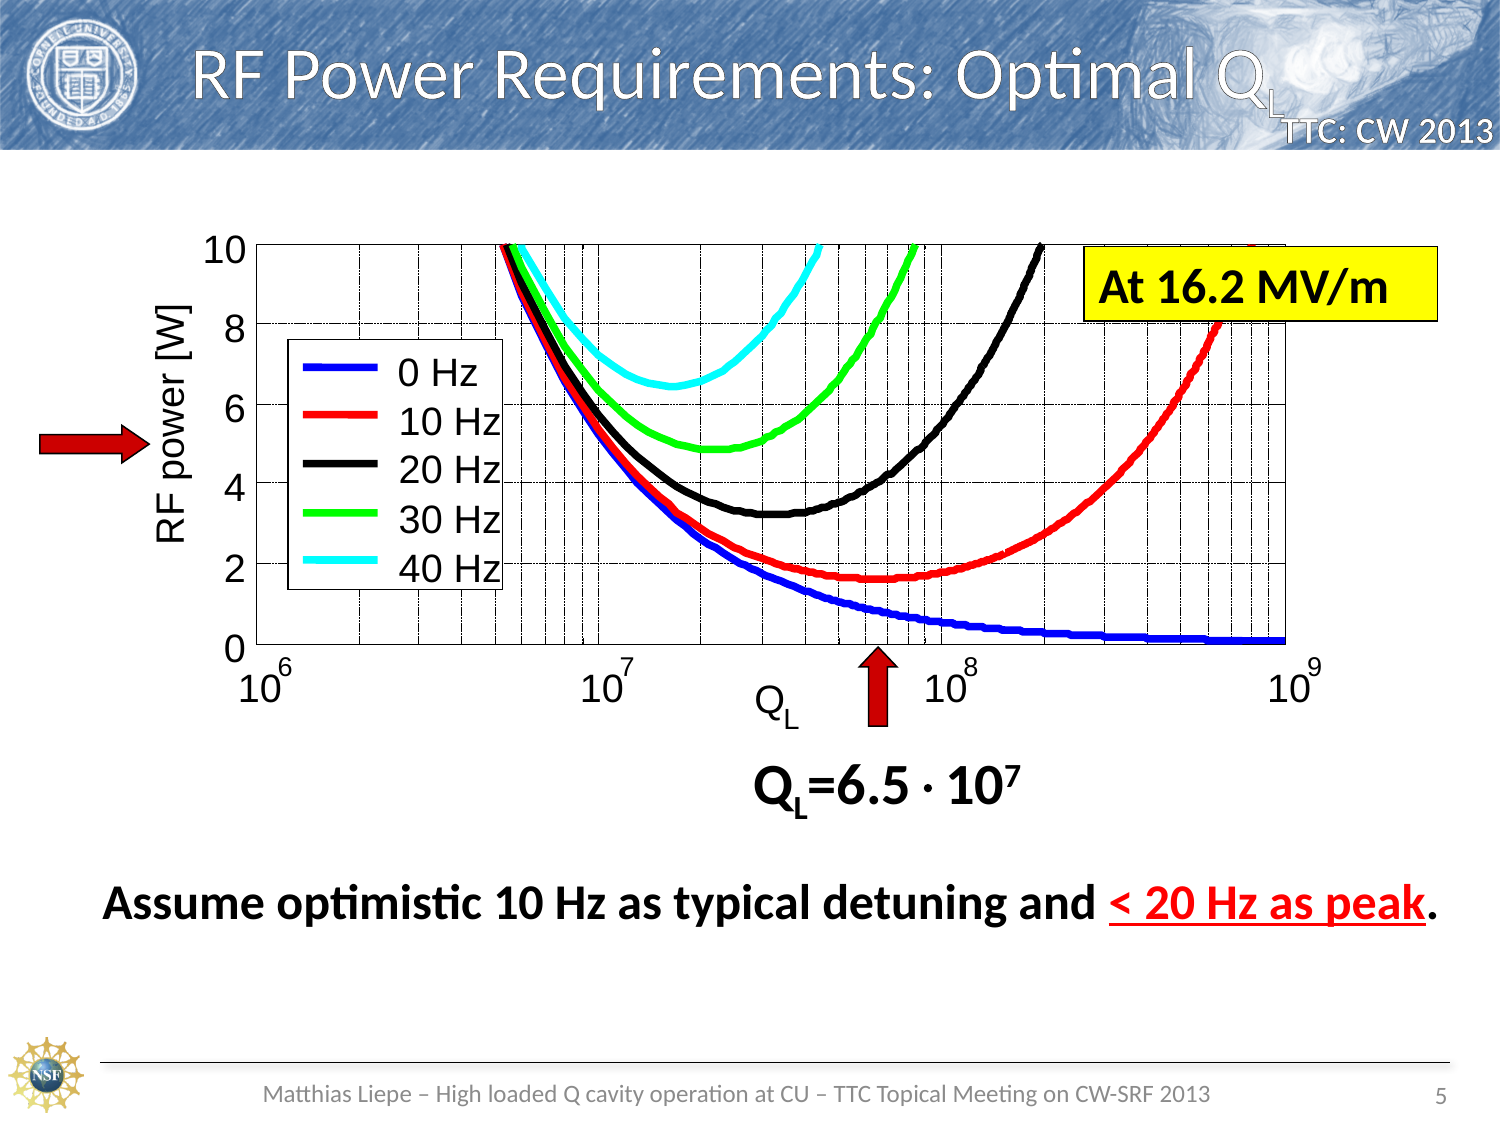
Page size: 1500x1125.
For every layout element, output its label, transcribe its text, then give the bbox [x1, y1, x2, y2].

title RF Power Requirements: Optimal QL [137, 0, 1338, 150]
text_box Assume optimistic 10 Hz as typical detuning and < 20 Hz as peak. [87, 862, 1458, 938]
footer Matthias Liepe – High loaded Q cavity operation at CU – TTC Topical Meeting on CW-SRF 2013 [99, 1062, 1375, 1123]
picture [8, 1037, 84, 1113]
slide_number 5 [1387, 1065, 1463, 1125]
text_box QL=6.5107 [738, 744, 1036, 834]
text_box At 16.2 MV/m [1327, 246, 1438, 322]
text_box [39, 425, 138, 463]
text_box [144, 223, 1323, 736]
